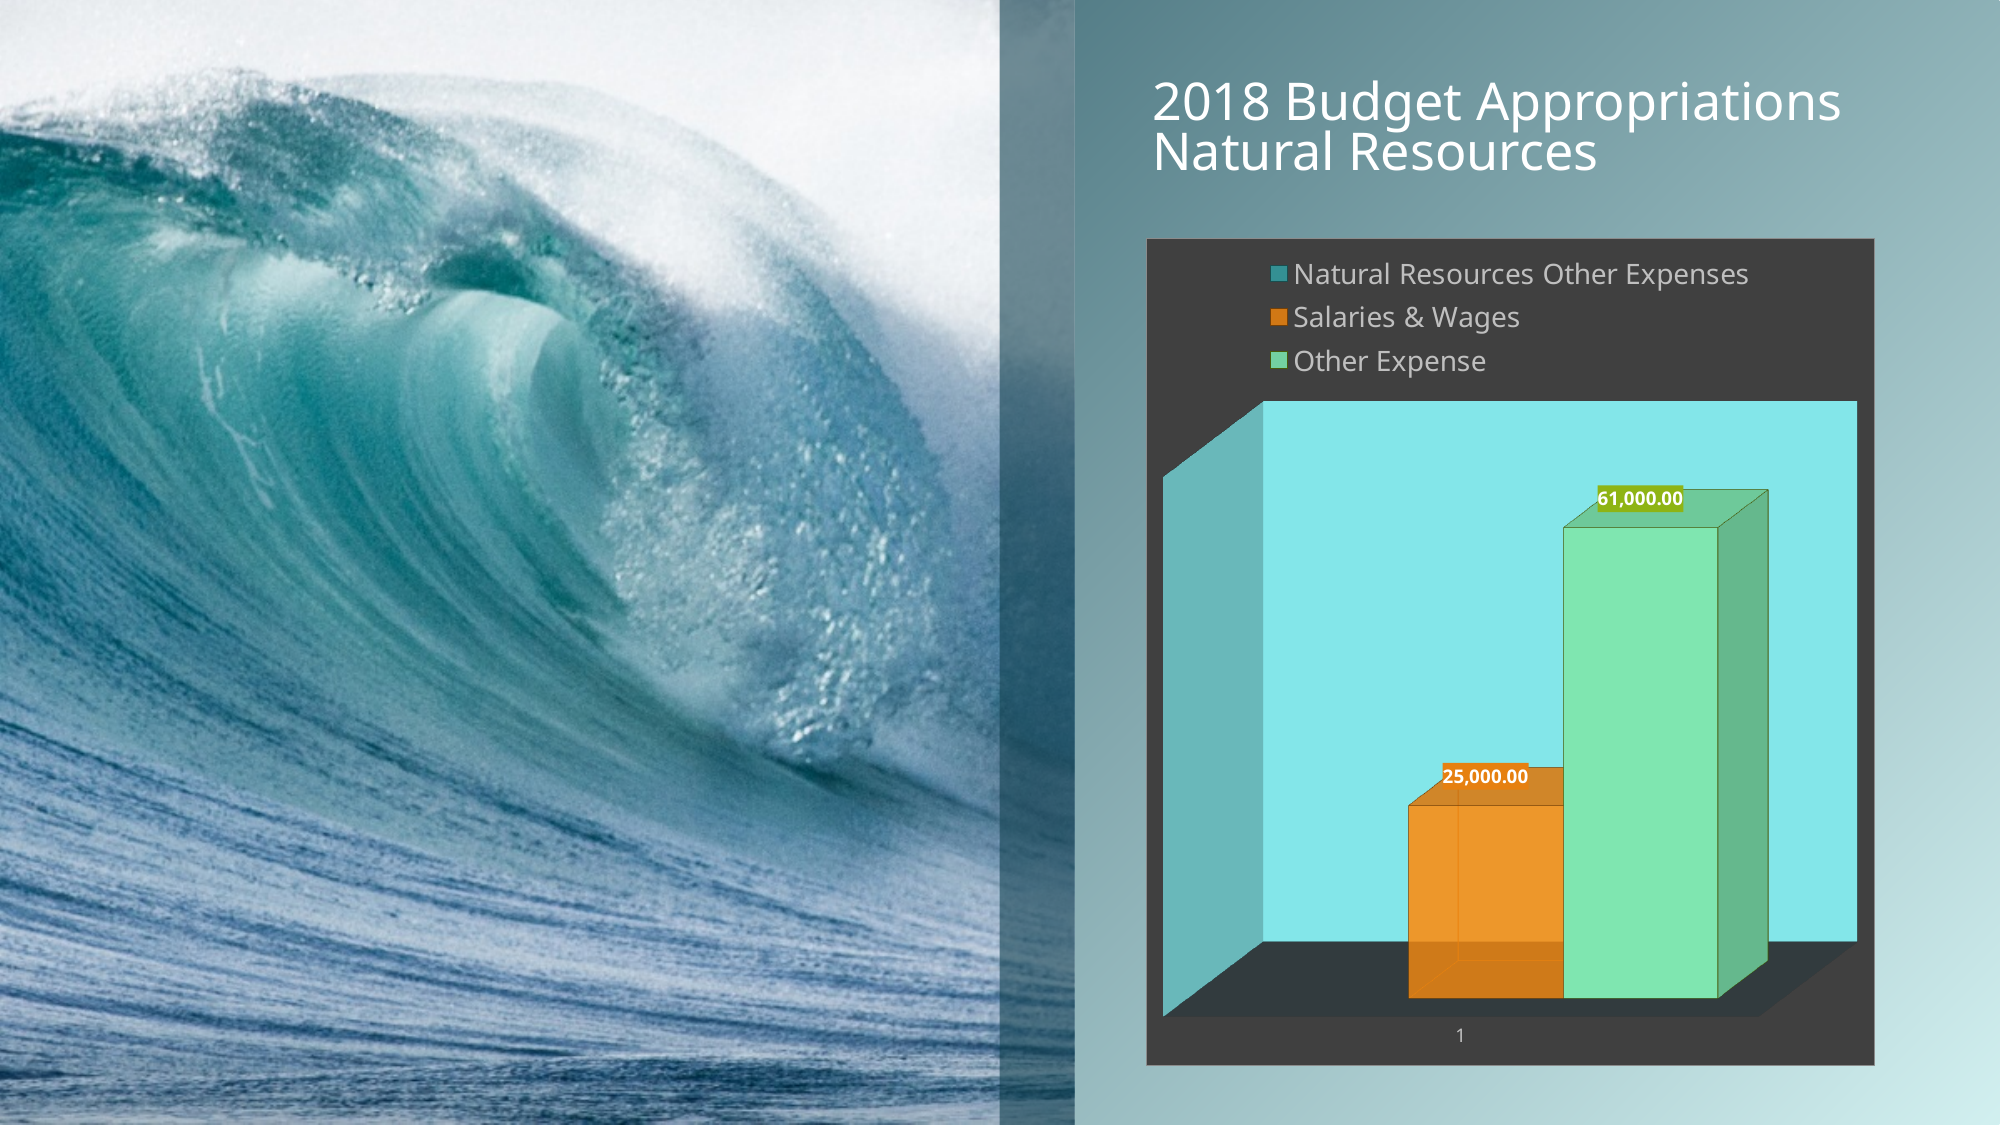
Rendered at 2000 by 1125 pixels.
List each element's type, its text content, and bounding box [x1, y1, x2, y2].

picture [0, 0, 1075, 1125]
chart [1146, 237, 1875, 1066]
title 2018 Budget Appropriations Natural Resources [1137, 24, 1888, 188]
